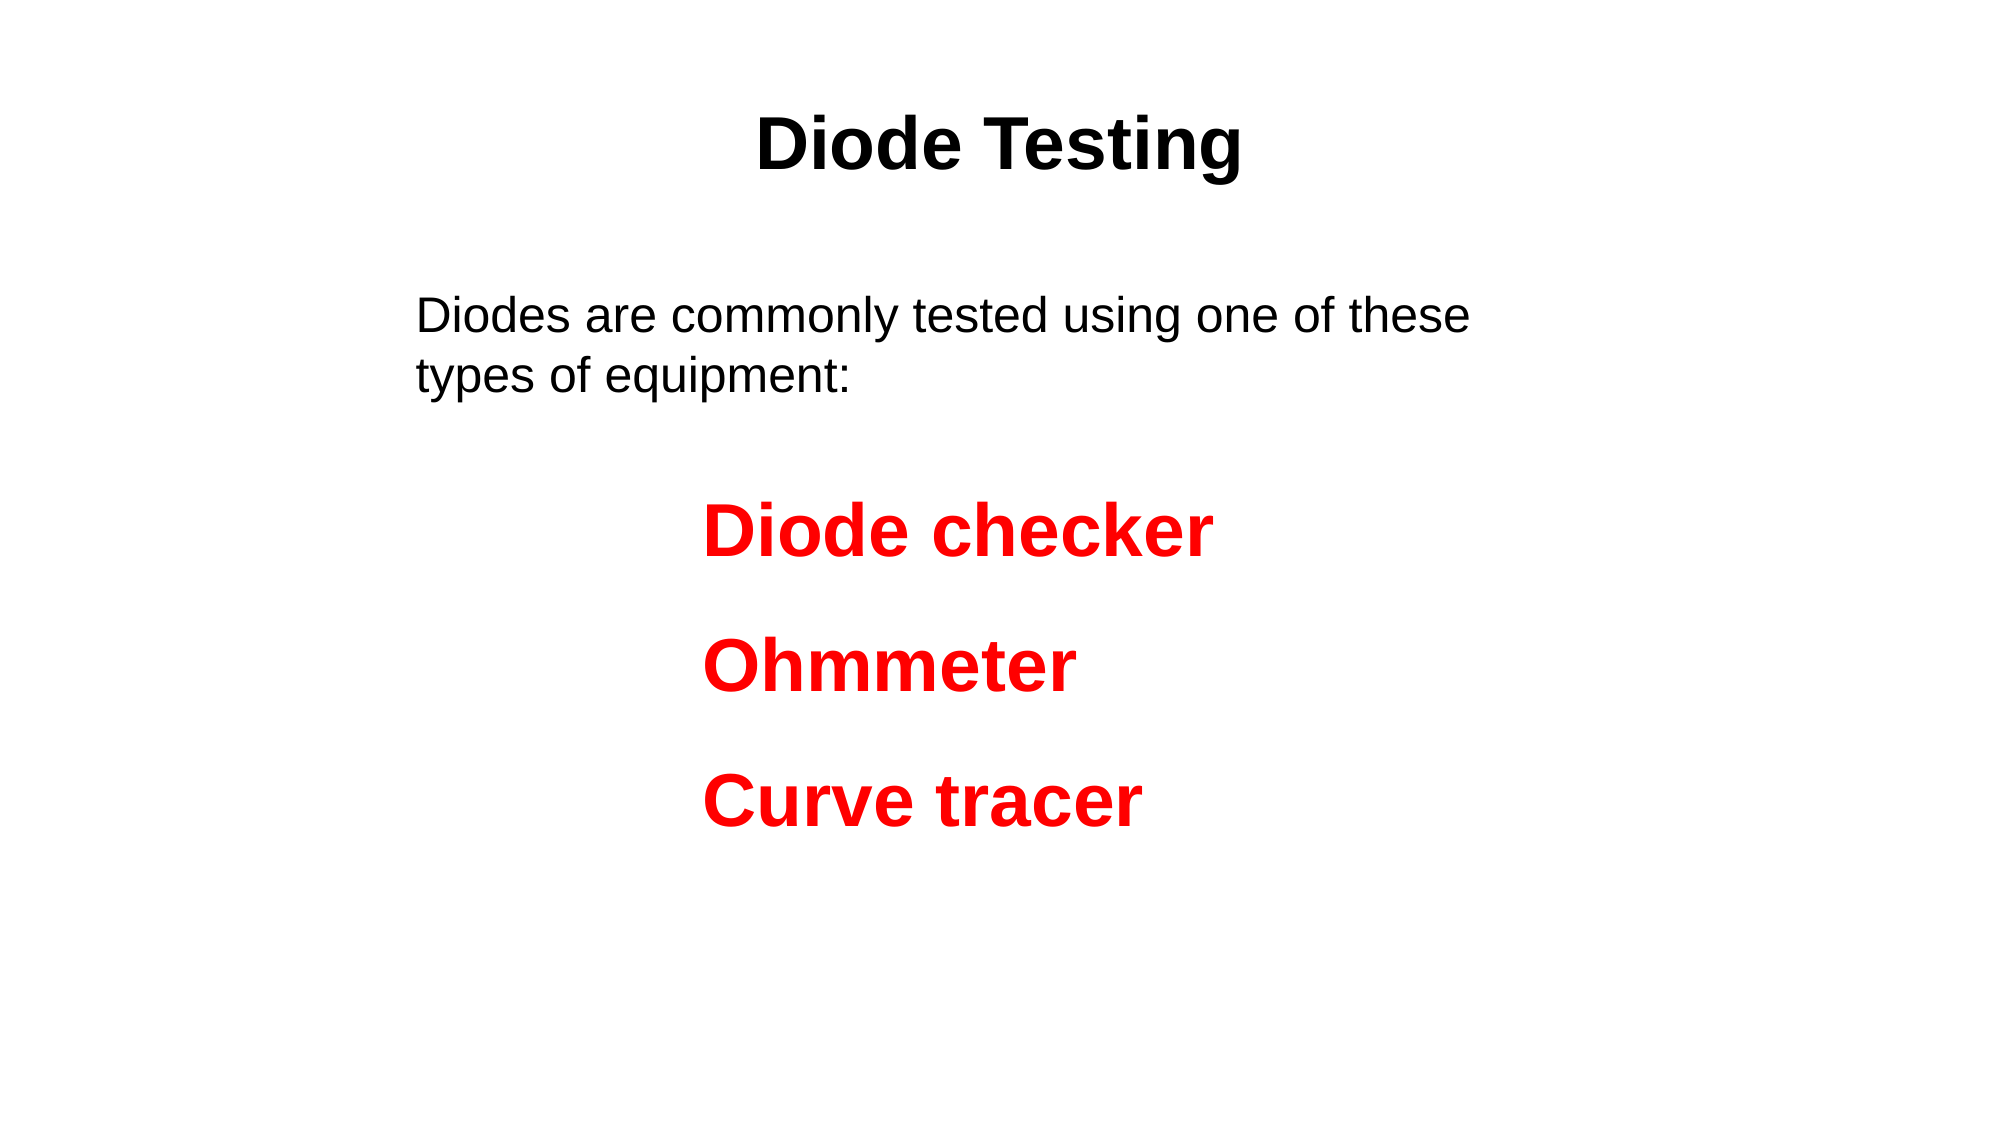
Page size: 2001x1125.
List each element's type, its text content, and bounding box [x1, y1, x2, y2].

text_box Diodes are commonly tested using one of these types of equipment: [400, 274, 1513, 410]
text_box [249, 0, 1750, 194]
text_box Diode checker Ohmmeter Curve tracer [687, 429, 1269, 850]
